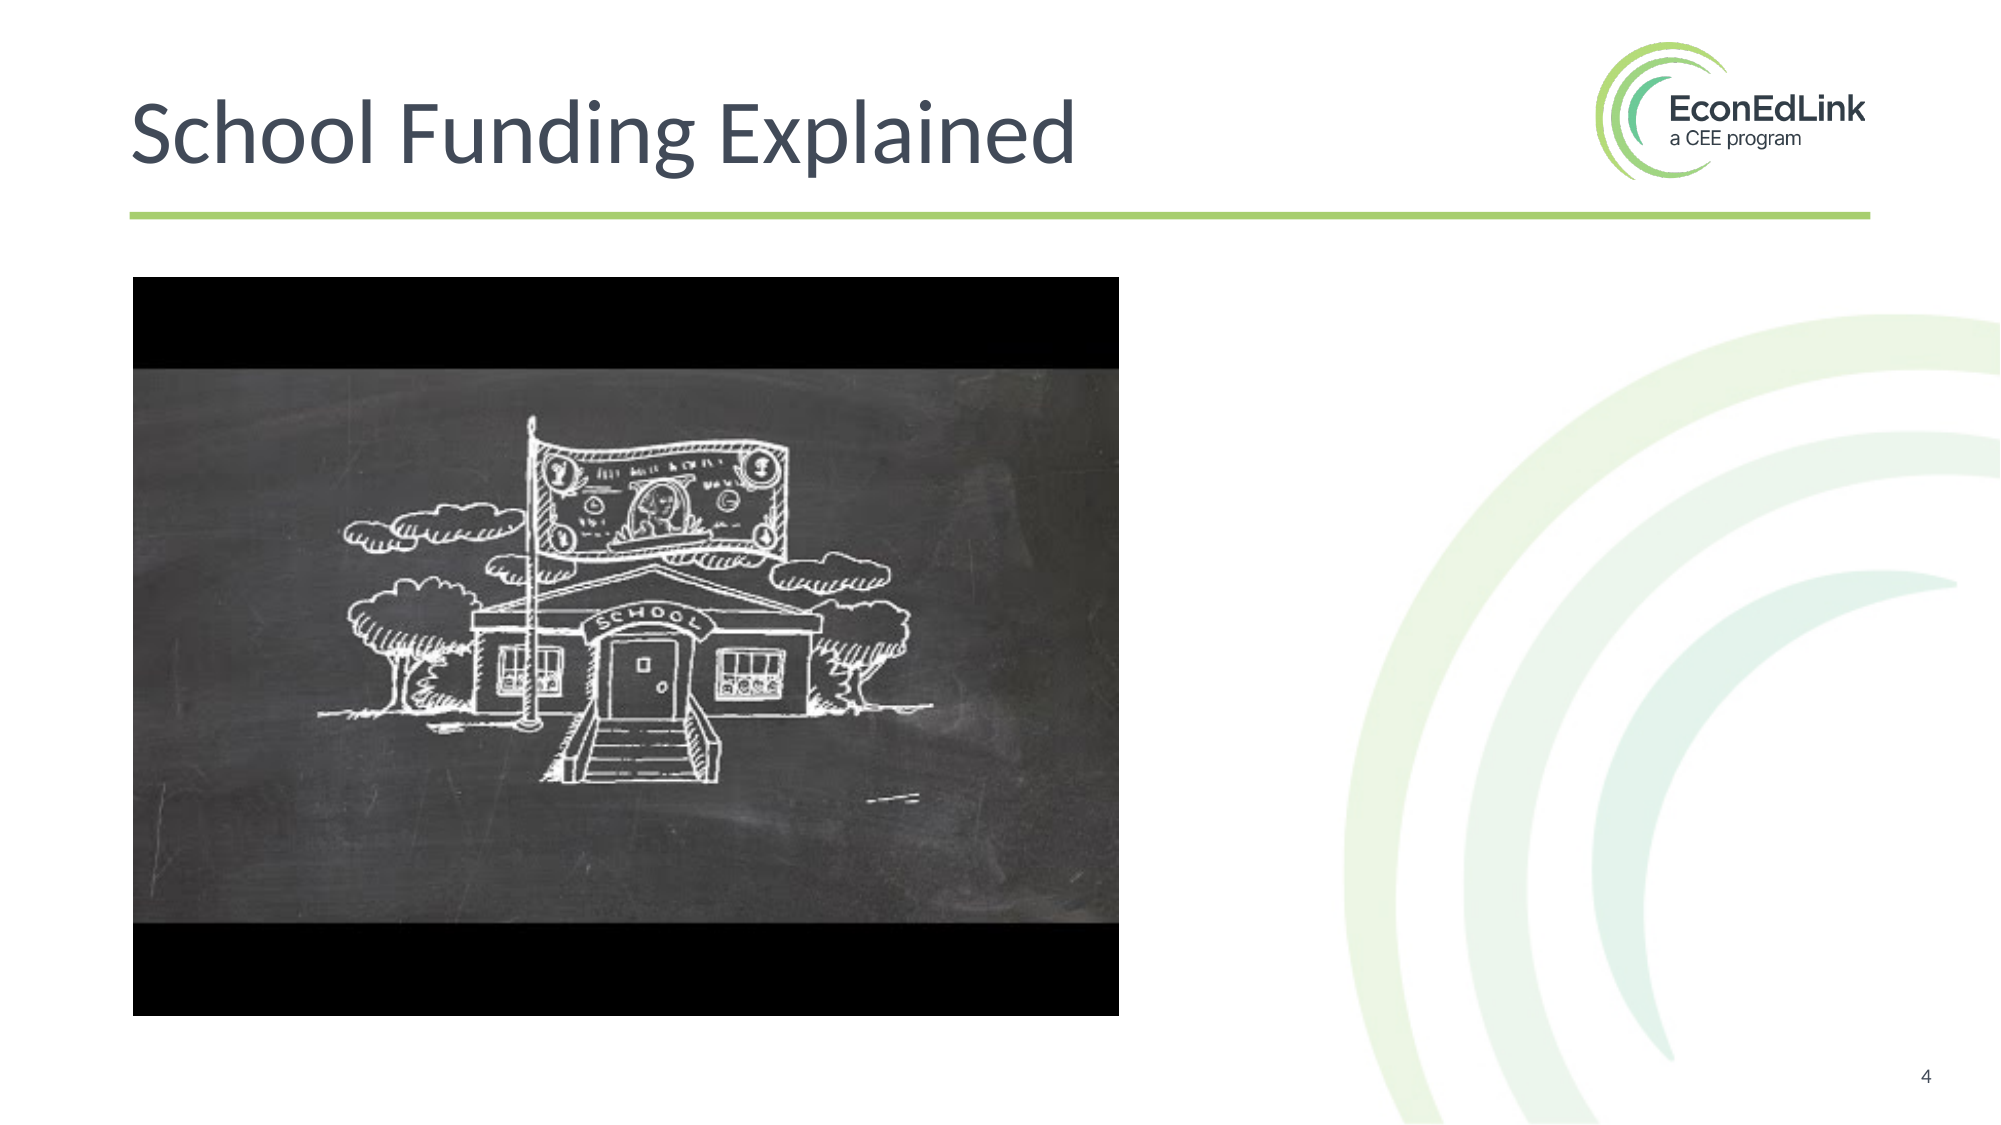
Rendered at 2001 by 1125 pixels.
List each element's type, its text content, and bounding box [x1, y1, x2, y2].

text_box School Funding Explained [115, 77, 1852, 278]
picture [133, 277, 1119, 1016]
picture [1281, 288, 2000, 1125]
slide_number 4 [1411, 1045, 1947, 1106]
